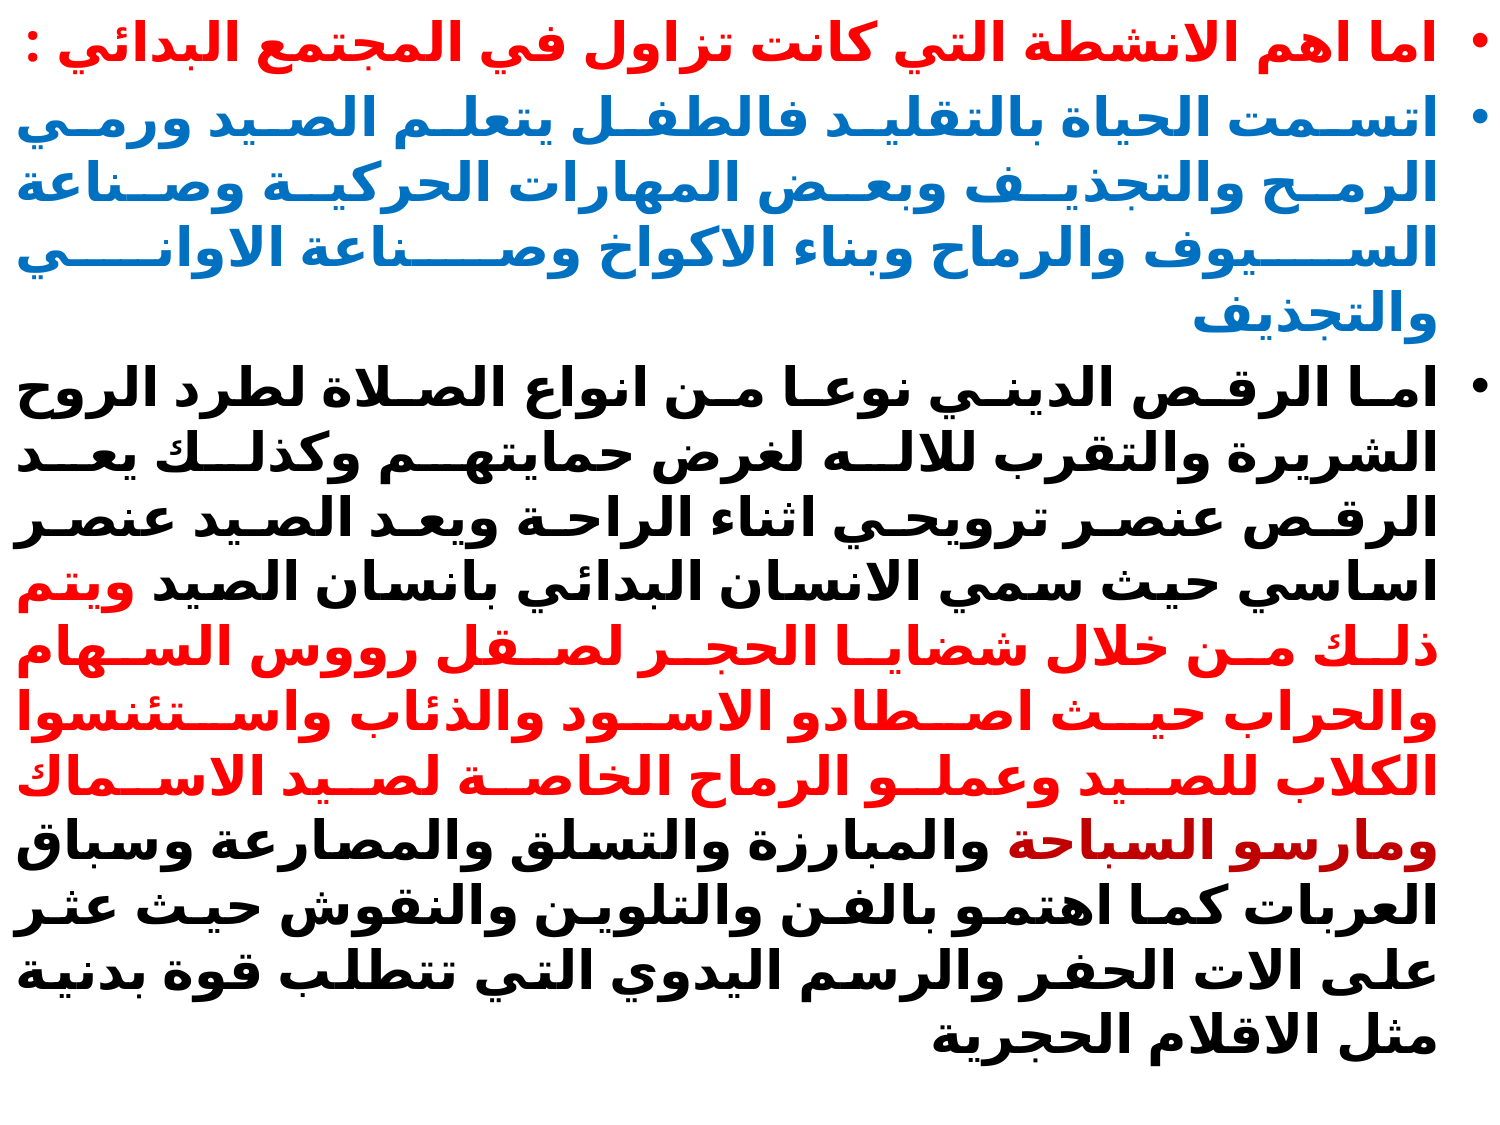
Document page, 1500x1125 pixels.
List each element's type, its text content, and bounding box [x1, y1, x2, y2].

list اما اهم الانشطة التي كانت تزاول في المجتمع البدائي : اتسمت الحياة بالتقليد فالطفل يتعلم الصيد ورمي الرمح والتجذيف وبعض المهارات الحركية وصناعة السيوف والرماح وبناء الاكواخ وصناعة الاواني والتجذيف اما الرقص الديني نوعا من انواع الصلاة لطرد الروح الشريرة والتقرب للاله لغرض حمايتهم وكذلك يعد الرقص عنصر ترويحي اثناء الراحة ويعد الصيد عنصر اساسي حيث سمي الانسان البدائي بانسان الصيد ويتم ذلك من خلال شضايا الحجر لصقل رووس السهام والحراب حيث اصطادو الاسود والذئاب واستئنسوا الكلاب للصيد وعملو الرماح الخاصة لصيد الاسماك ومارسو السباحة والمبارزة والتسلق والمصارعة وسباق العربات كما اهتمو بالفن والتلوين والنقوش حيث عثر على الات الحفر والرسم اليدوي التي تتطلب قوة بدنية مثل الاقلام الحجرية [0, 0, 1500, 1125]
